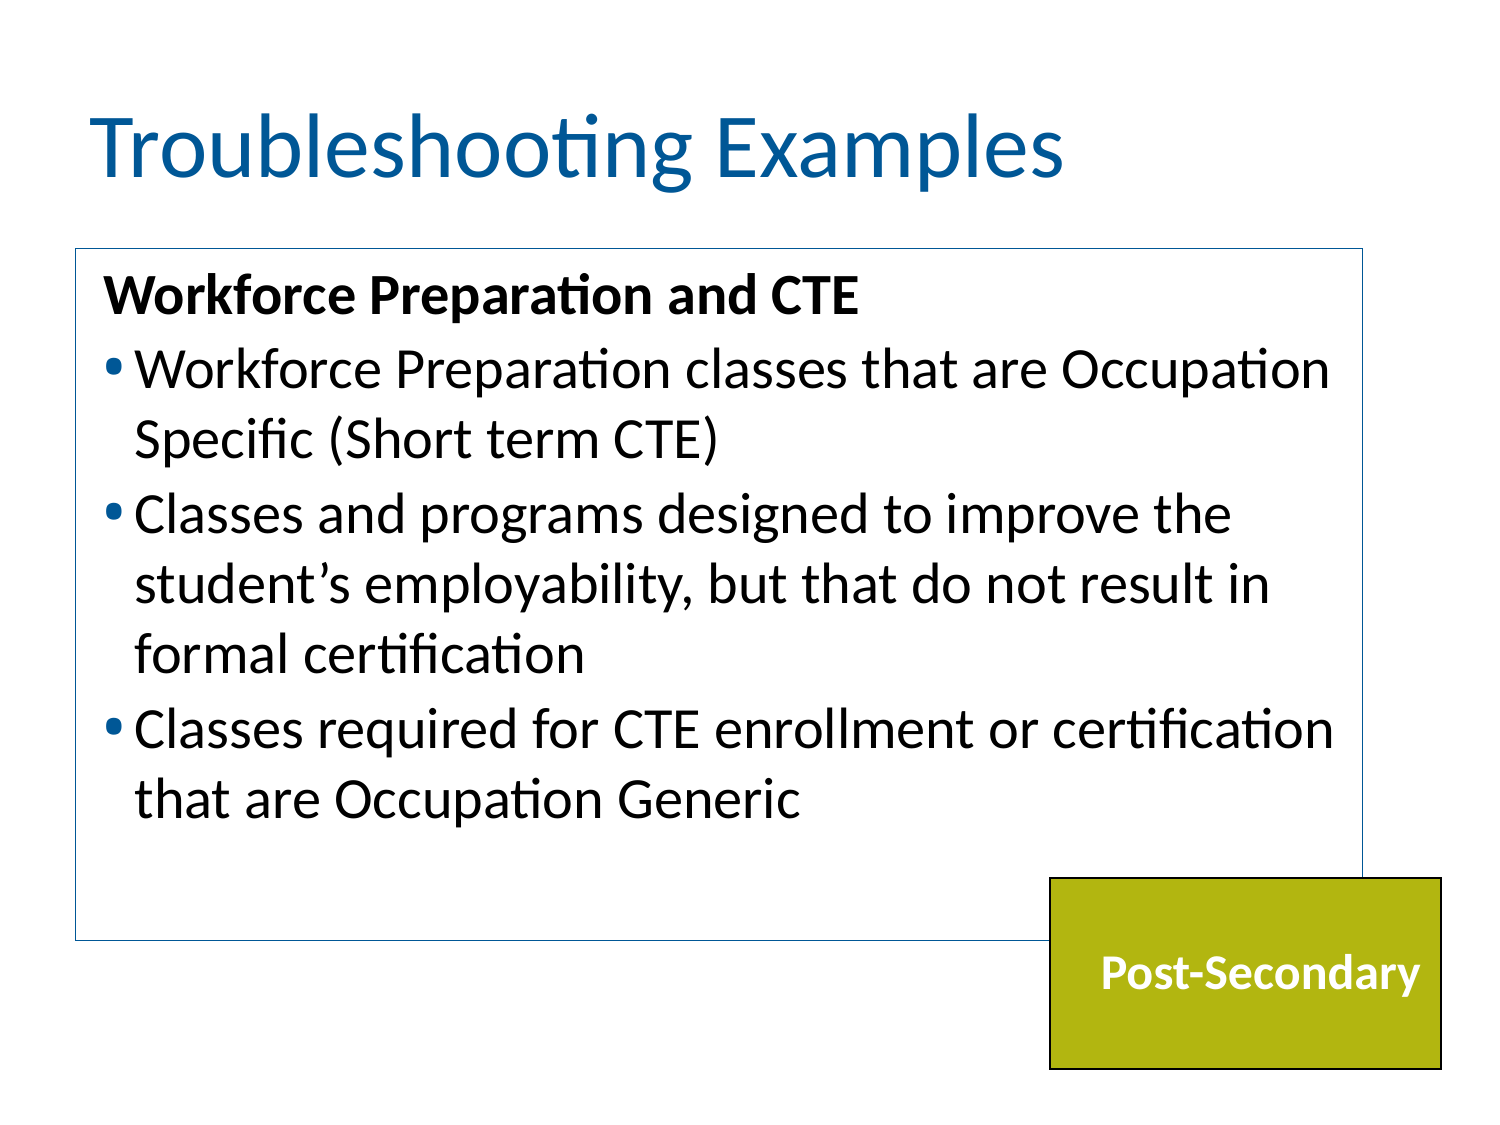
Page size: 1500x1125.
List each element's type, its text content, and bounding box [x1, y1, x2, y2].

title Troubleshooting Examples [75, 53, 1425, 229]
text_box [1049, 877, 1457, 1069]
list Workforce Preparation and CTE Workforce Preparation classes that are Occupation Specific (Short term CTE) Classes and programs designed to improve the student’s employability, but that do not result in formal certification Classes required for CTE enrollment or certification that are Occupation Generic [75, 248, 1363, 941]
